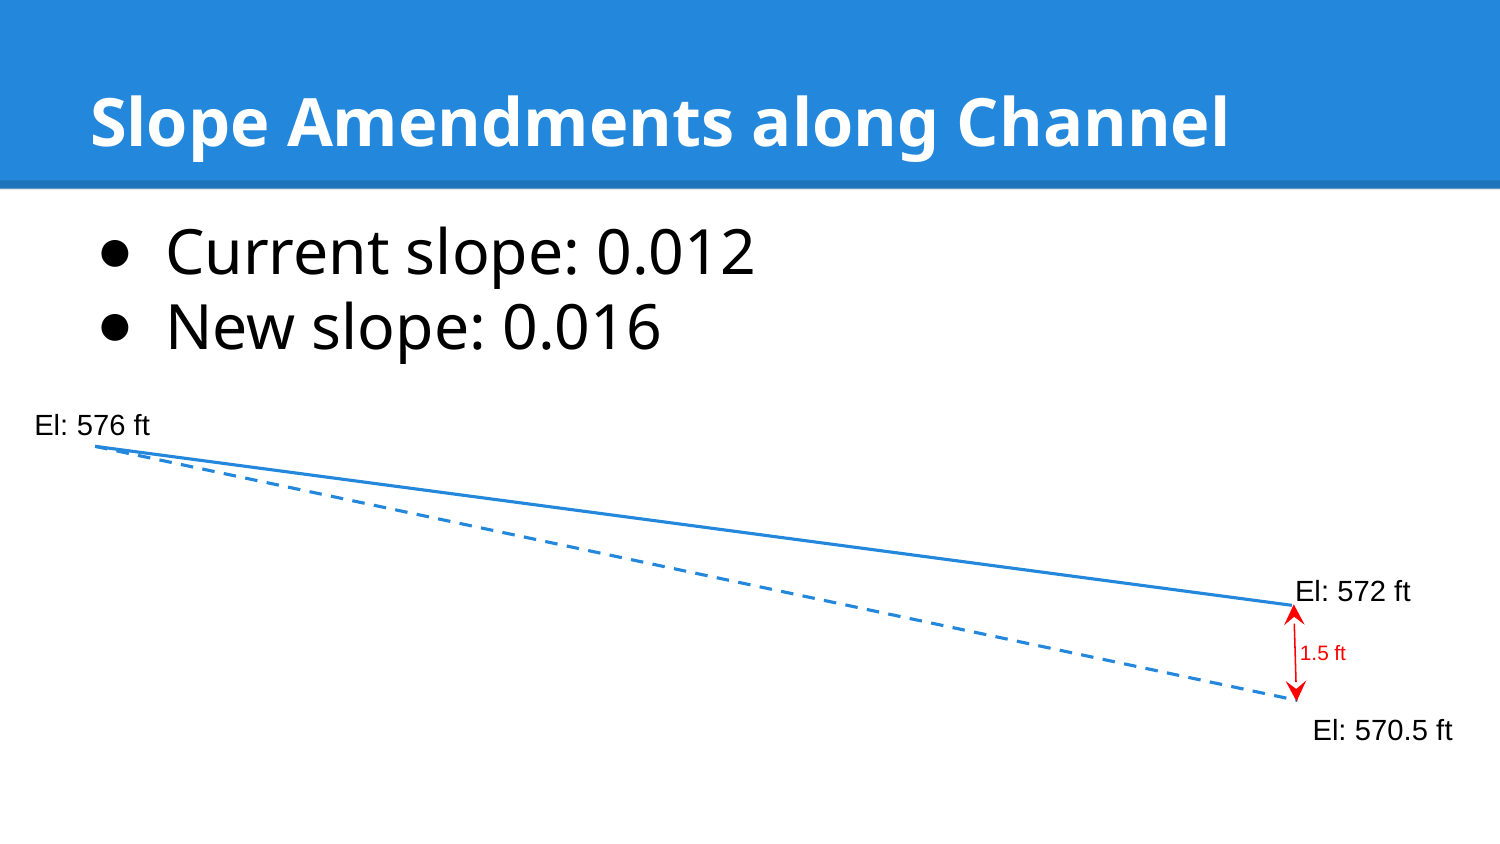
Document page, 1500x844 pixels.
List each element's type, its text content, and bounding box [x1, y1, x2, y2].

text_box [94, 446, 1298, 701]
text_box 1.5 ft [1303, 624, 1463, 657]
text_box El: 572 ft [1302, 557, 1458, 590]
title Slope Amendments along Channel [75, 33, 1425, 175]
text_box El: 570.5 ft [1297, 695, 1475, 729]
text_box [1293, 604, 1297, 702]
list Current slope: 0.012 New slope: 0.016 [75, 196, 1425, 401]
text_box El: 576 ft [19, 391, 197, 424]
